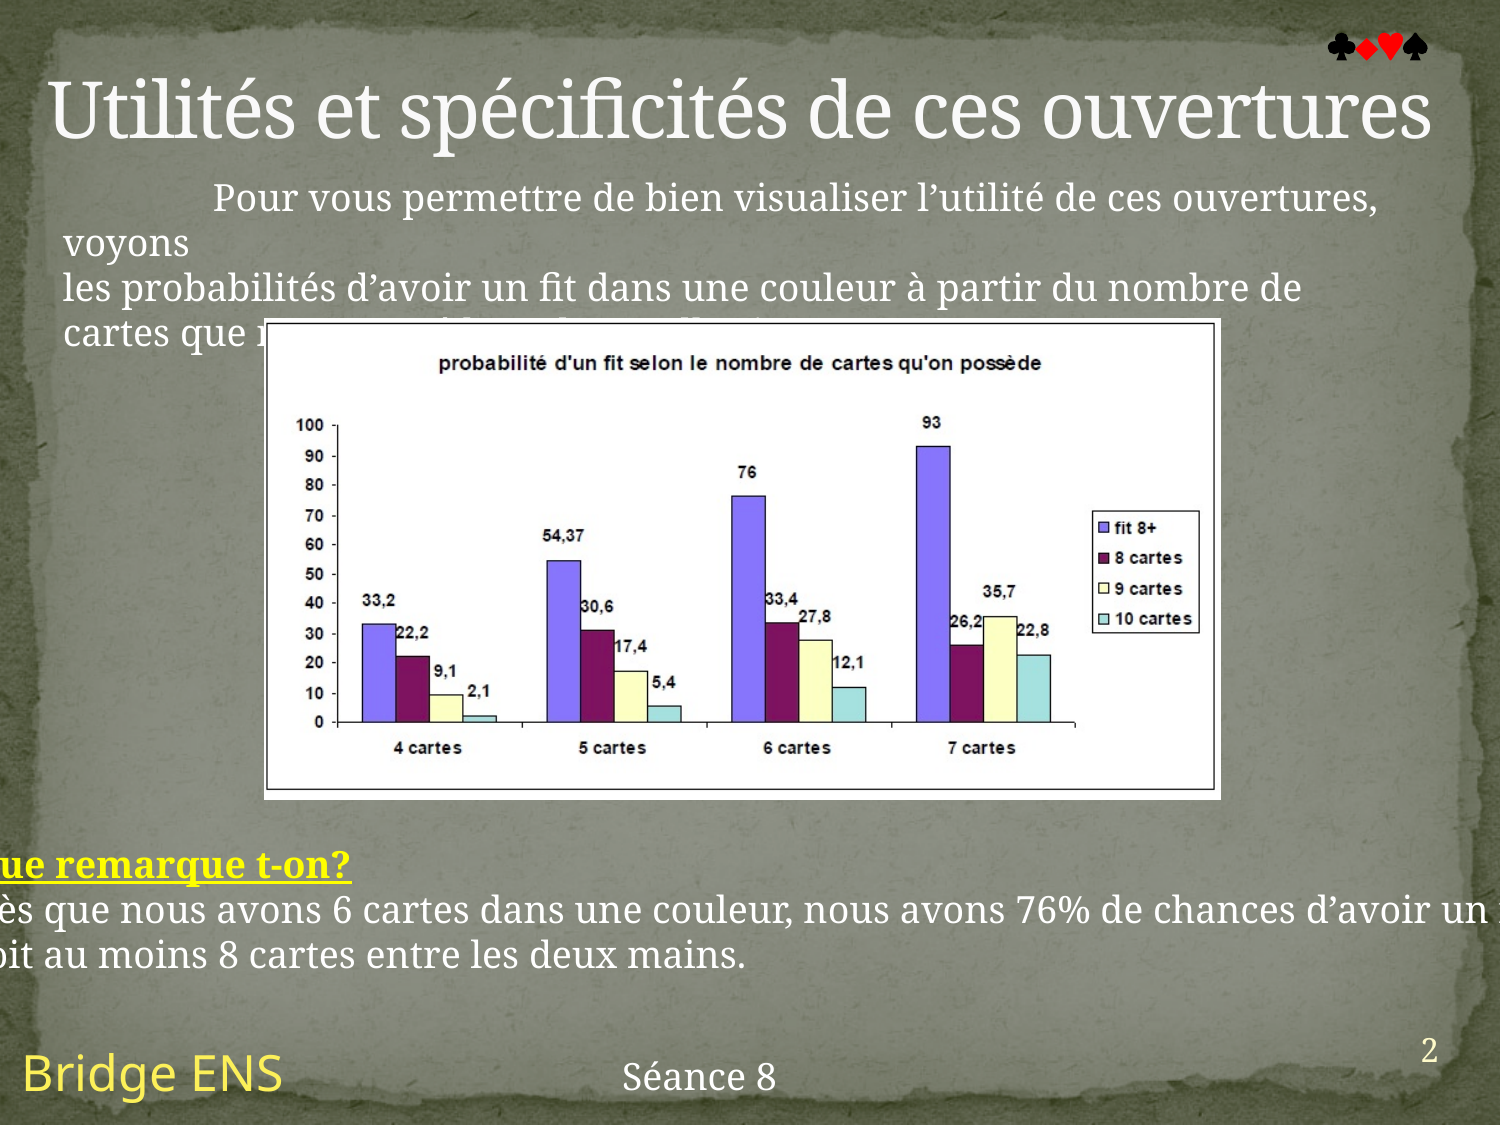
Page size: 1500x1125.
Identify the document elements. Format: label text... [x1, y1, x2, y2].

slide_number 2 [1379, 1014, 1480, 1089]
text_box Séance 8 [607, 1045, 792, 1106]
text_box Pour vous permettre de bien visualiser l’utilité de ces ouvertures, voyons les probabilités d’avoir un fit dans une couleur à partir du nombre de cartes que nous possédons dans celle ci. [48, 166, 1425, 407]
picture [264, 318, 1221, 800]
text_box Que remarque t-on? Dès que nous avons 6 cartes dans une couleur, nous avons 76% de chances d’avoir un fit, soit au moins 8 cartes entre les deux mains. [0, 833, 1500, 984]
title Utilités et spécificités de ces ouvertures [33, 0, 1480, 162]
text_box Bridge ENS [6, 1034, 299, 1109]
